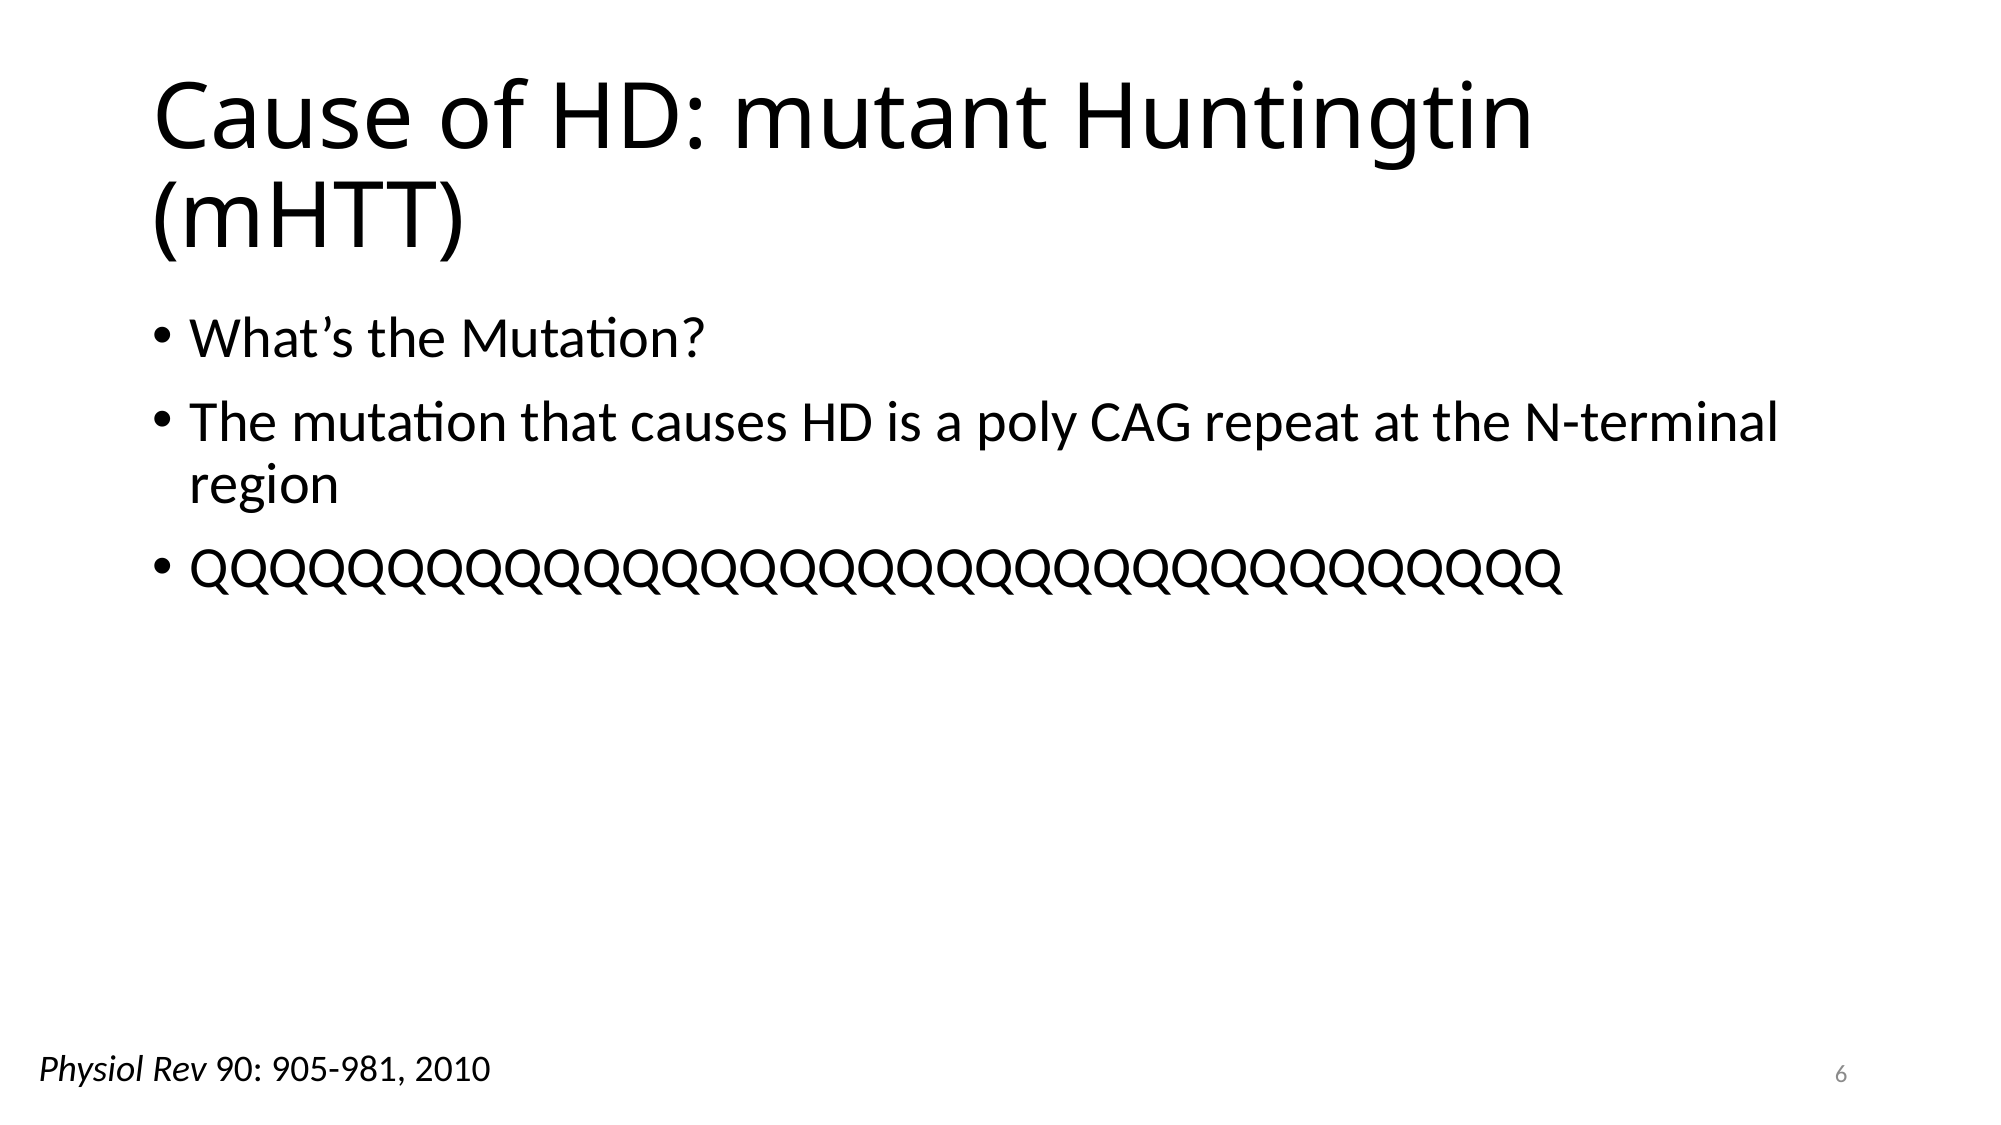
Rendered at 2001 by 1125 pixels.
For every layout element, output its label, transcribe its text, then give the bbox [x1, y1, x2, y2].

list What’s the Mutation? The mutation that causes HD is a poly CAG repeat at the N-terminal region QQQQQQQQQQQQQQQQQQQQQQQQQQQQQQQQQQQ [137, 299, 1863, 1014]
text_box Physiol Rev 90: 905-981, 2010 [23, 1036, 984, 1096]
slide_number 6 [1412, 1042, 1863, 1103]
title Cause of HD: mutant Huntingtin (mHTT) [137, 59, 1863, 278]
